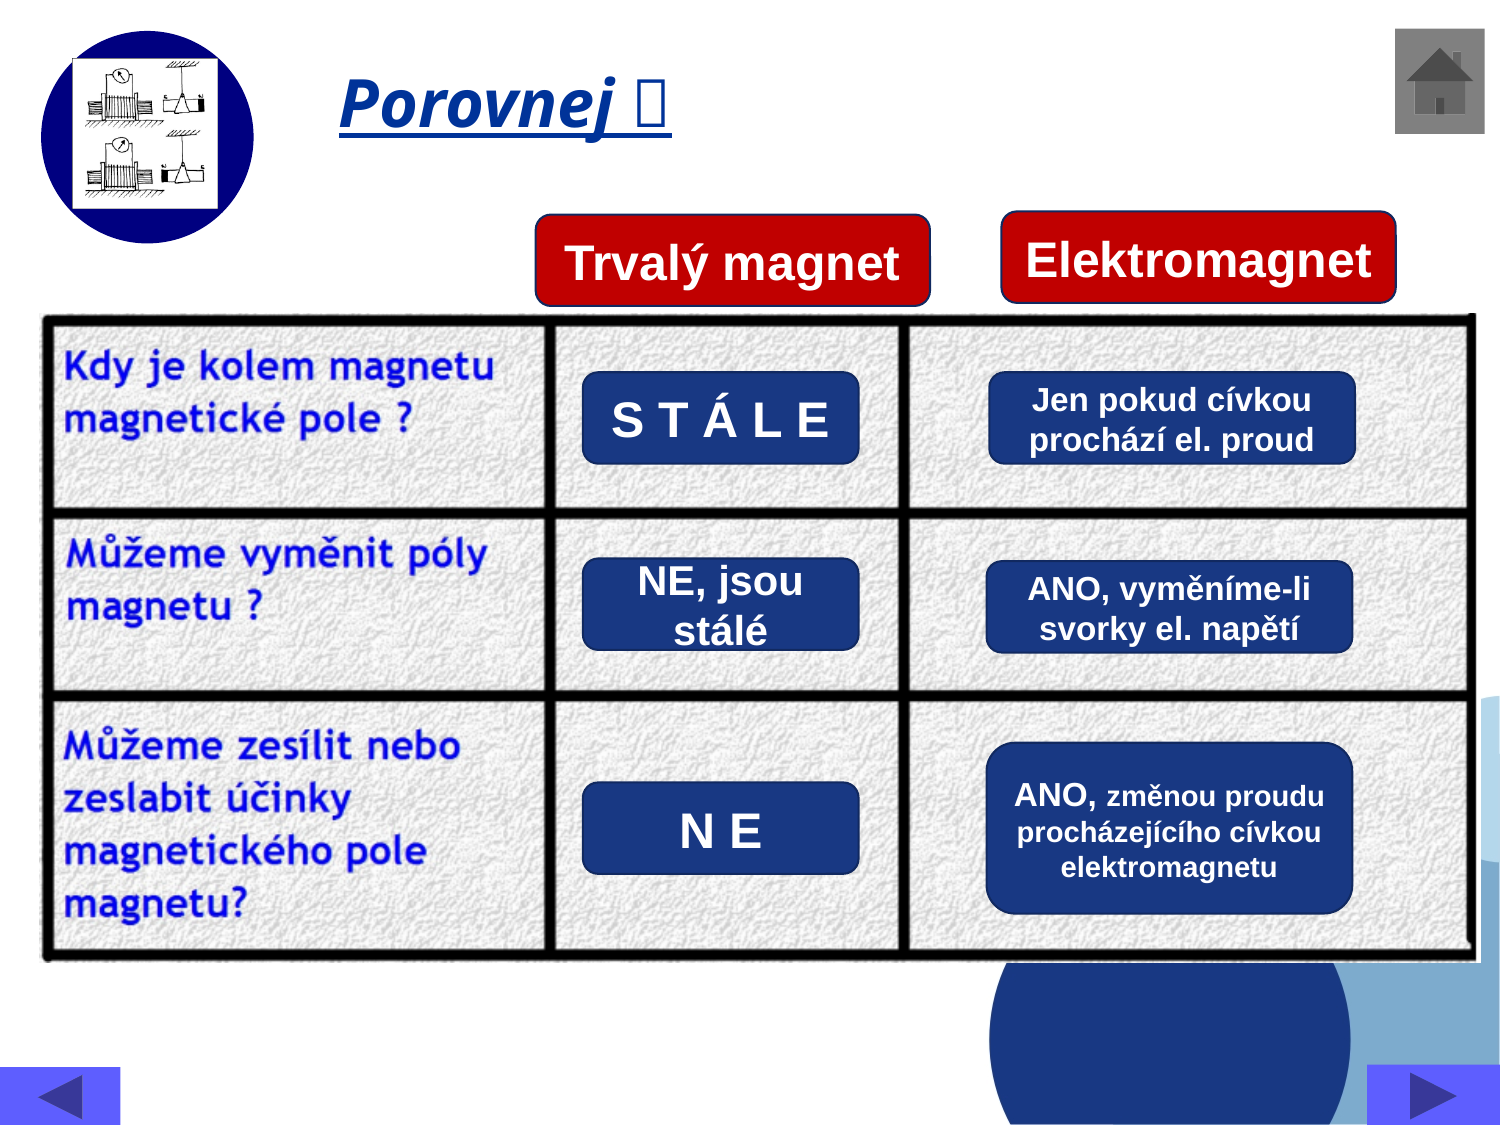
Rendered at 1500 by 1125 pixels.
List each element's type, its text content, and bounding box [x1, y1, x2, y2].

text_box [1395, 28, 1485, 134]
text_box Porovnej  [323, 53, 802, 159]
picture [39, 313, 1500, 1125]
text_box Trvalý magnet [534, 213, 932, 307]
text_box [0, 1067, 121, 1125]
text_box Elektromagnet [1000, 210, 1397, 304]
text_box [1367, 1064, 1500, 1125]
picture [72, 58, 218, 209]
